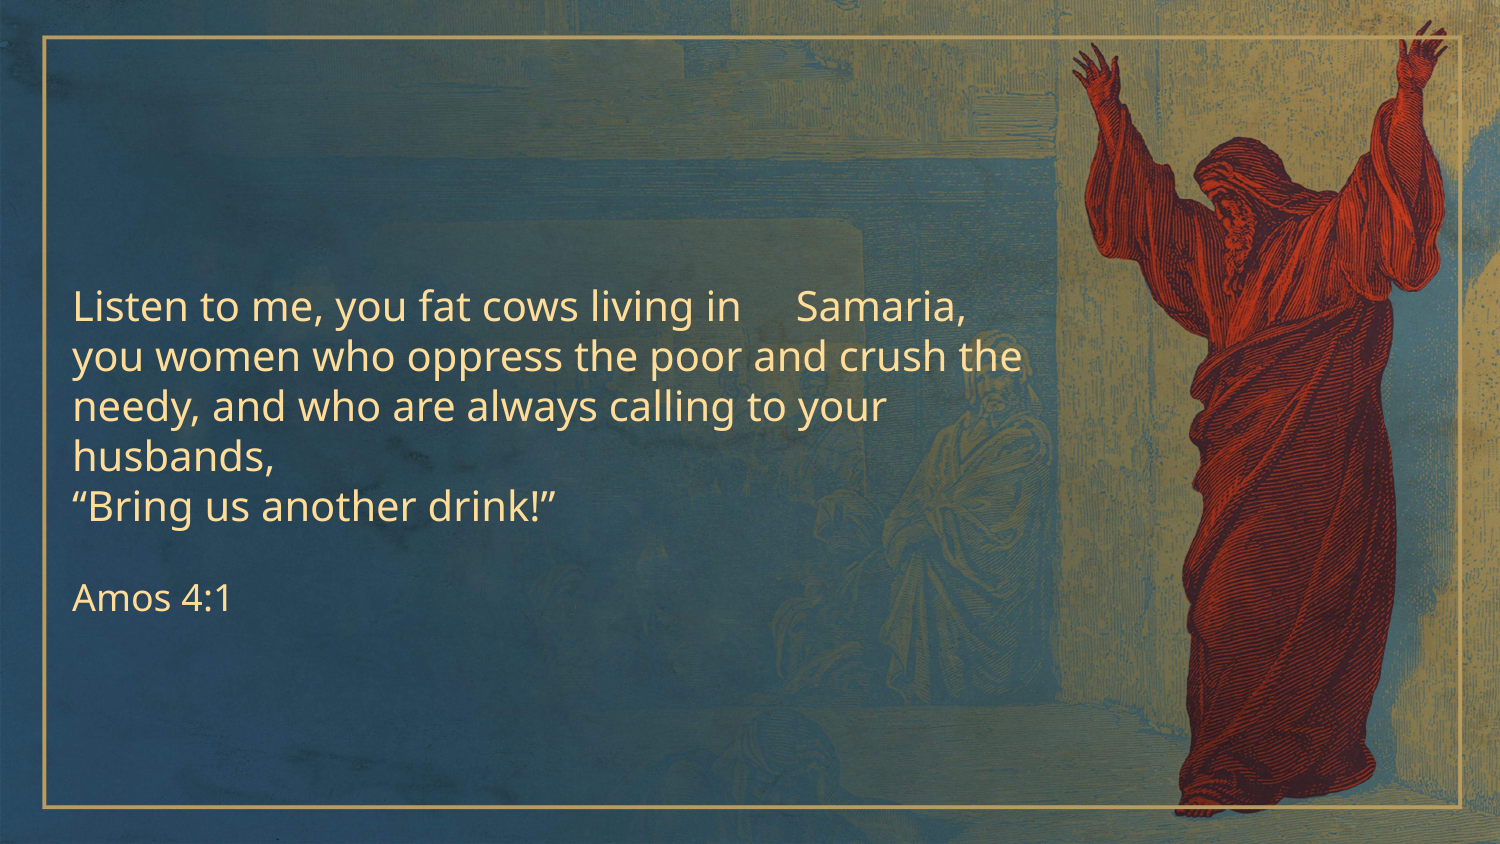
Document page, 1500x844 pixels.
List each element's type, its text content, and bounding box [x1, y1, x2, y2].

text_box Listen to me, you fat cows living in Samaria, you women who oppress the poor and crush the needy, and who are always calling to your husbands, “Bring us another drink!” Amos 4:1 [57, 271, 1063, 627]
picture [0, 0, 1500, 844]
